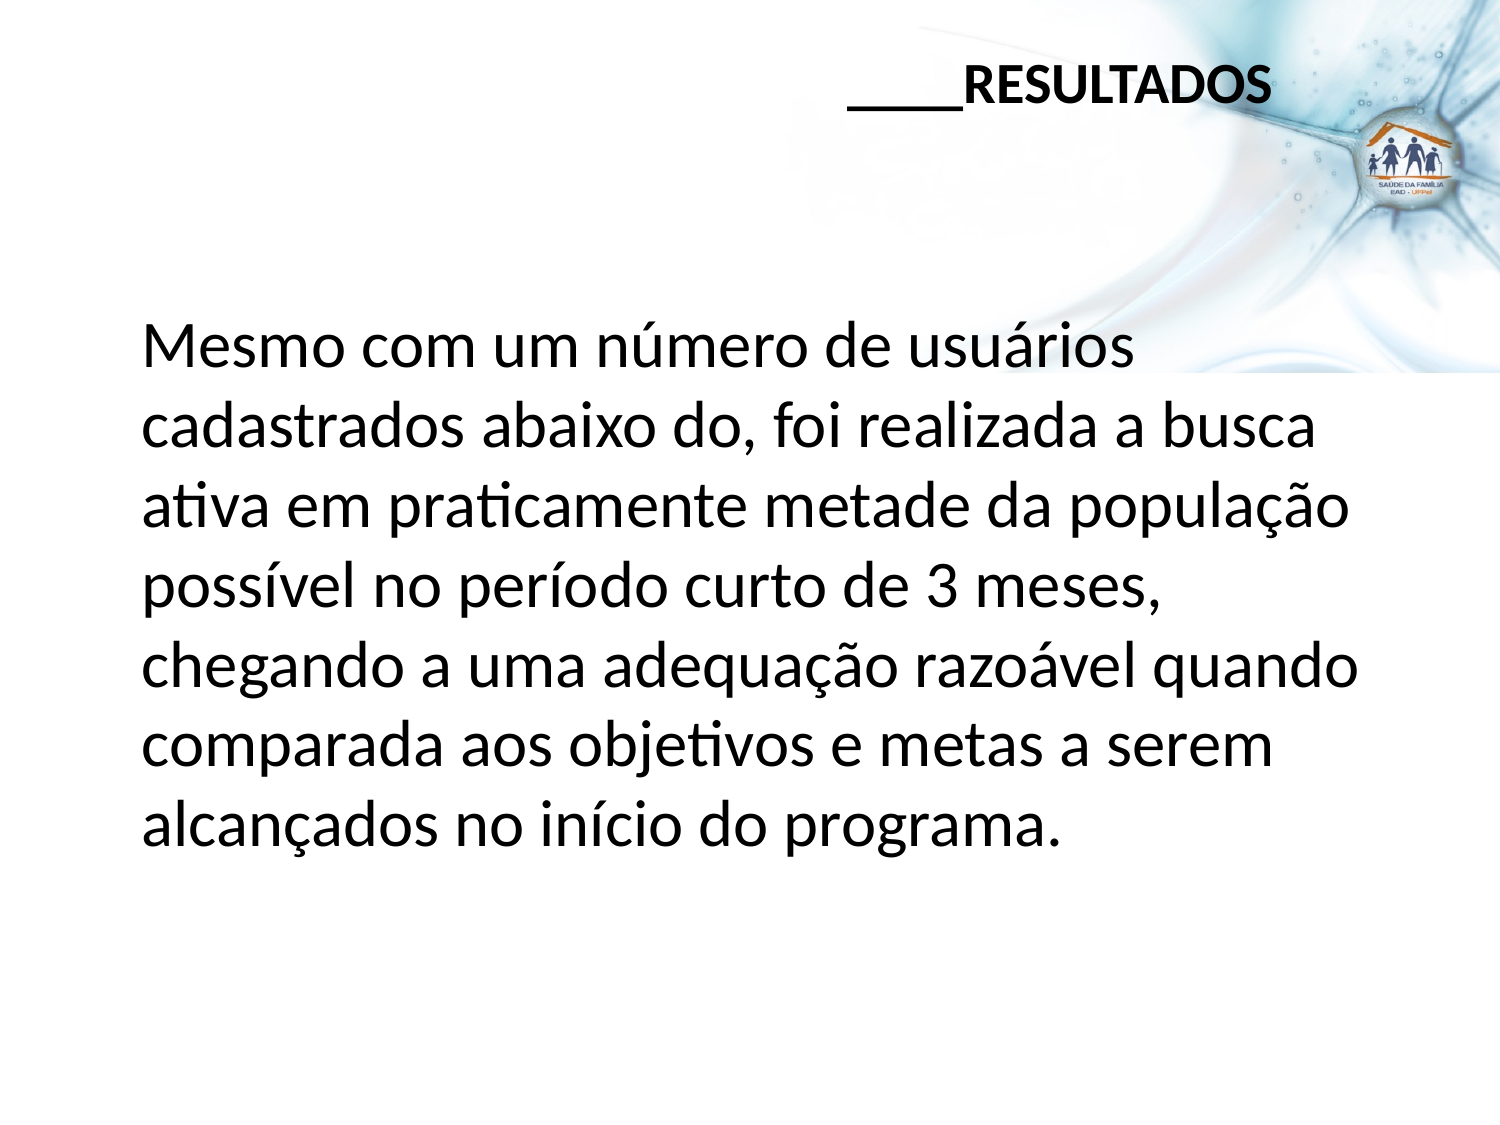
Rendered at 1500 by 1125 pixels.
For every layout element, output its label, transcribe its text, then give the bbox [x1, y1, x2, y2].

list Mesmo com um número de usuários cadastrados abaixo do, foi realizada a busca ativa em praticamente metade da população possível no período curto de 3 meses, chegando a uma adequação razoável quando comparada aos objetivos e metas a serem alcançados no início do programa. [70, 292, 1421, 914]
picture [725, 0, 1500, 374]
